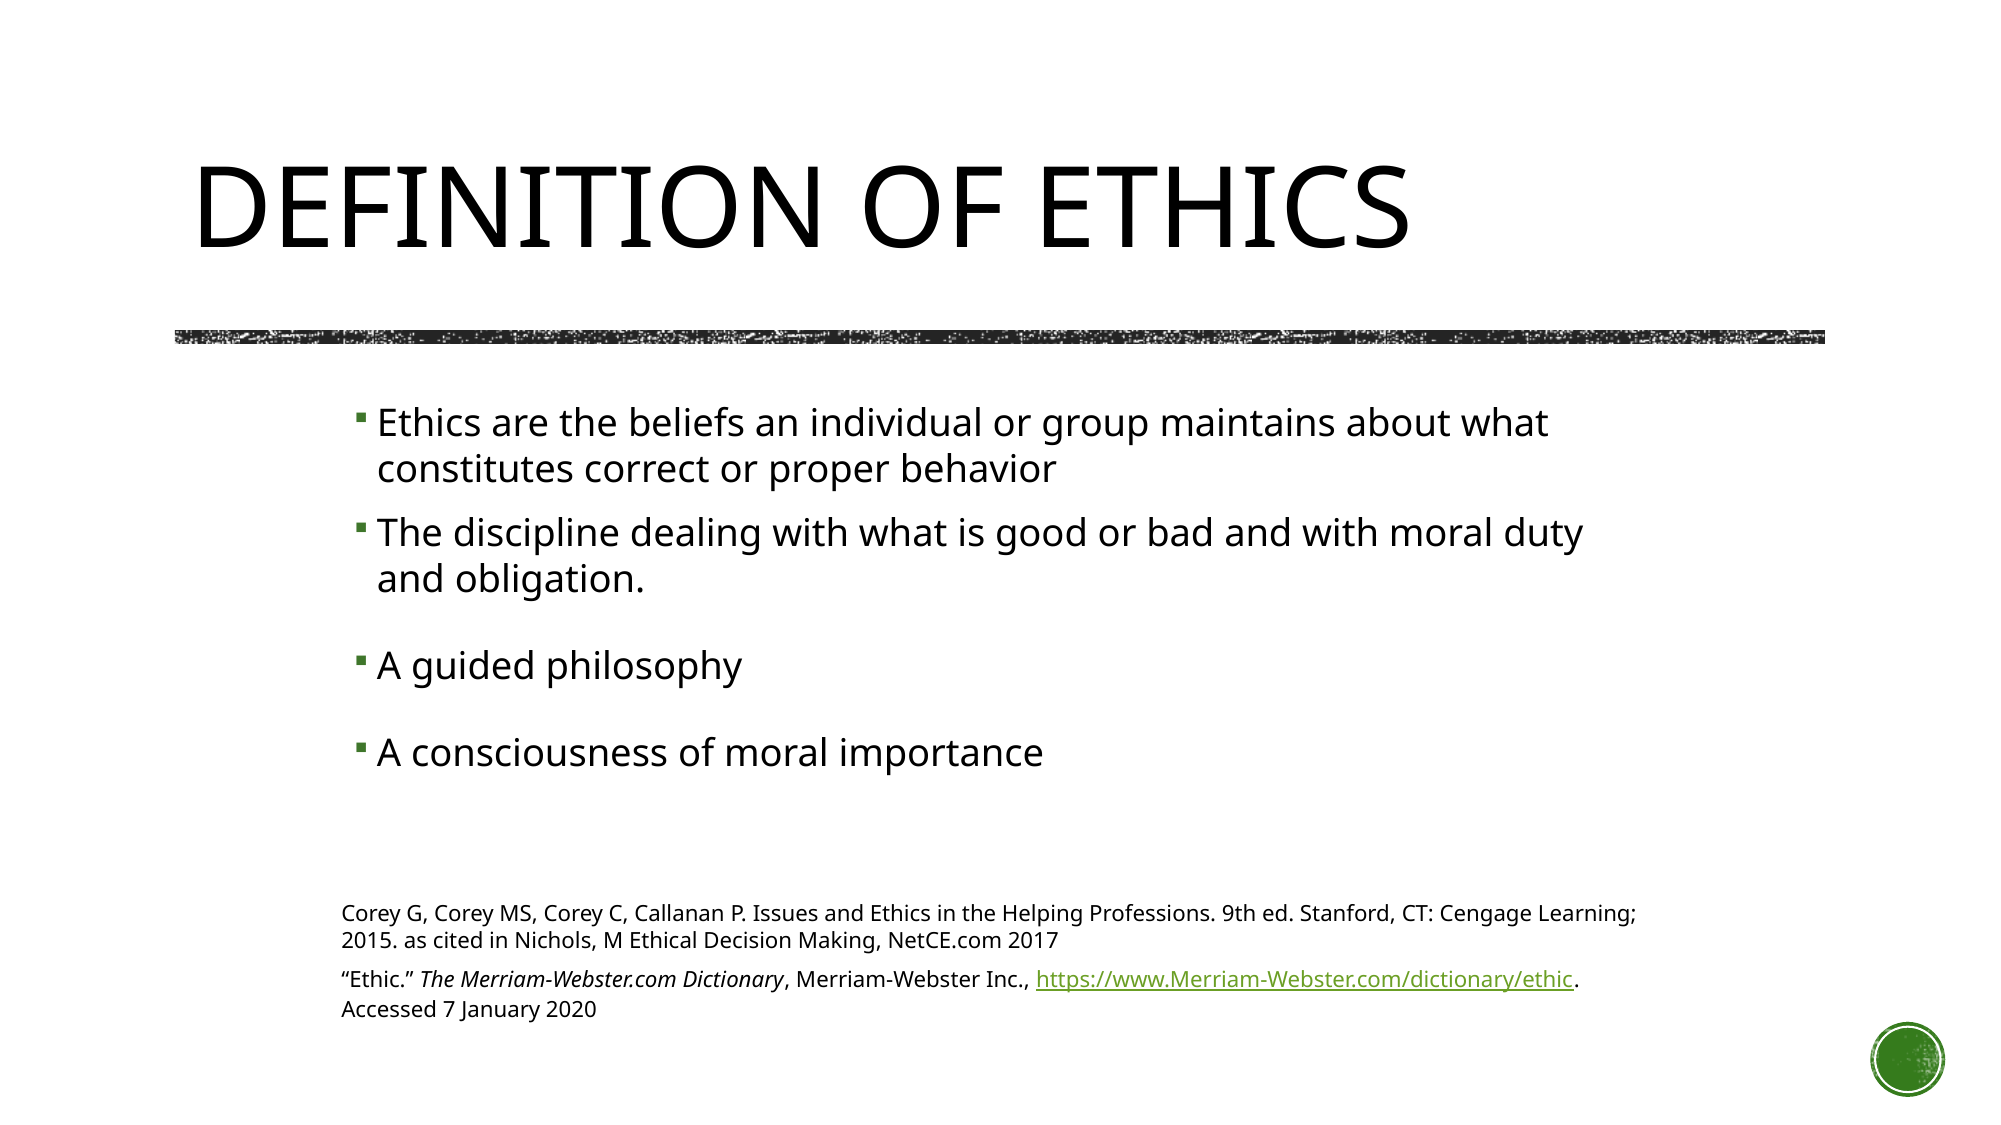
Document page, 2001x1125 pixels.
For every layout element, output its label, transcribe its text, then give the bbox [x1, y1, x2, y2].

text_box Corey G, Corey MS, Corey C, Callanan P. Issues and Ethics in the Helping Professions. 9th ed. Stanford, CT: Cengage Learning; 2015. as cited in Nichols, M Ethical Decision Making, NetCE.com 2017 “Ethic.” The Merriam-Webster.com Dictionary, Merriam-Webster Inc., https://www.Merriam-Webster.com/dictionary/ethic. Accessed 7 January 2020 [326, 892, 1675, 1030]
text_box [174, 329, 1826, 344]
list Ethics are the beliefs an individual or group maintains about what constitutes correct or proper behavior The discipline dealing with what is good or bad and with moral duty and obligation. A guided philosophy A consciousness of moral importance [339, 391, 1613, 892]
title Definition of Ethics [175, 79, 1826, 329]
